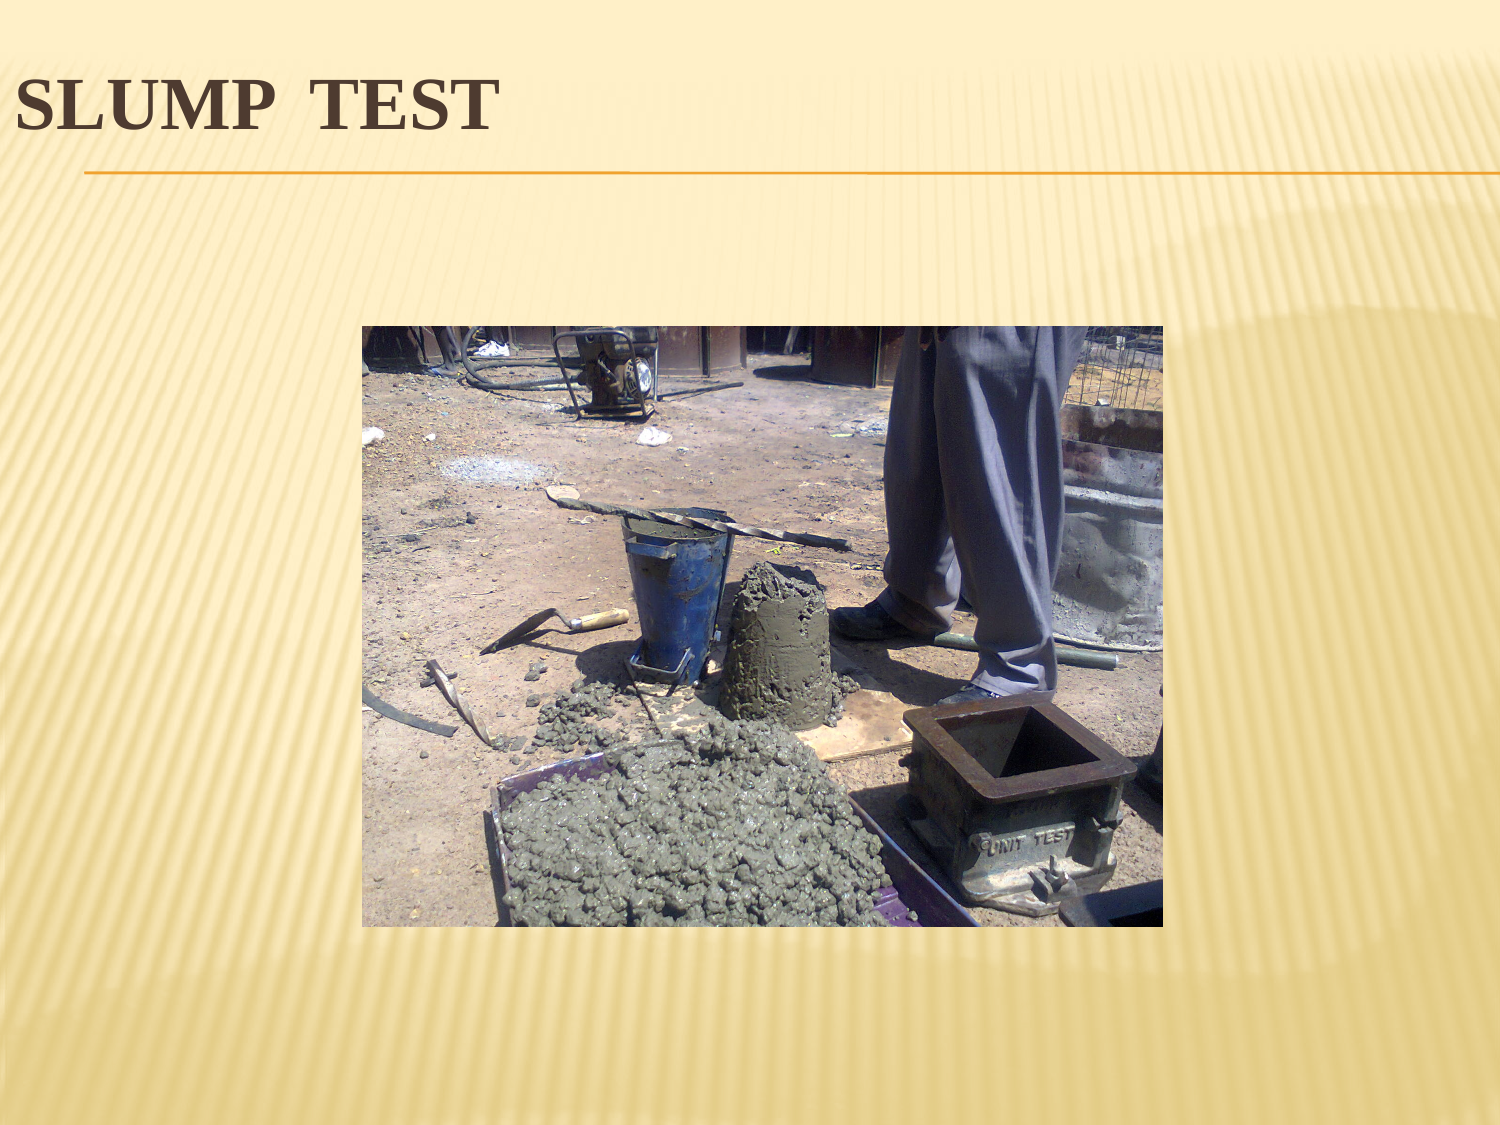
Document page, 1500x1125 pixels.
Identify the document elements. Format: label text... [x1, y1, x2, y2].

title SLUMP TEST [0, 0, 1500, 200]
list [362, 325, 1163, 927]
